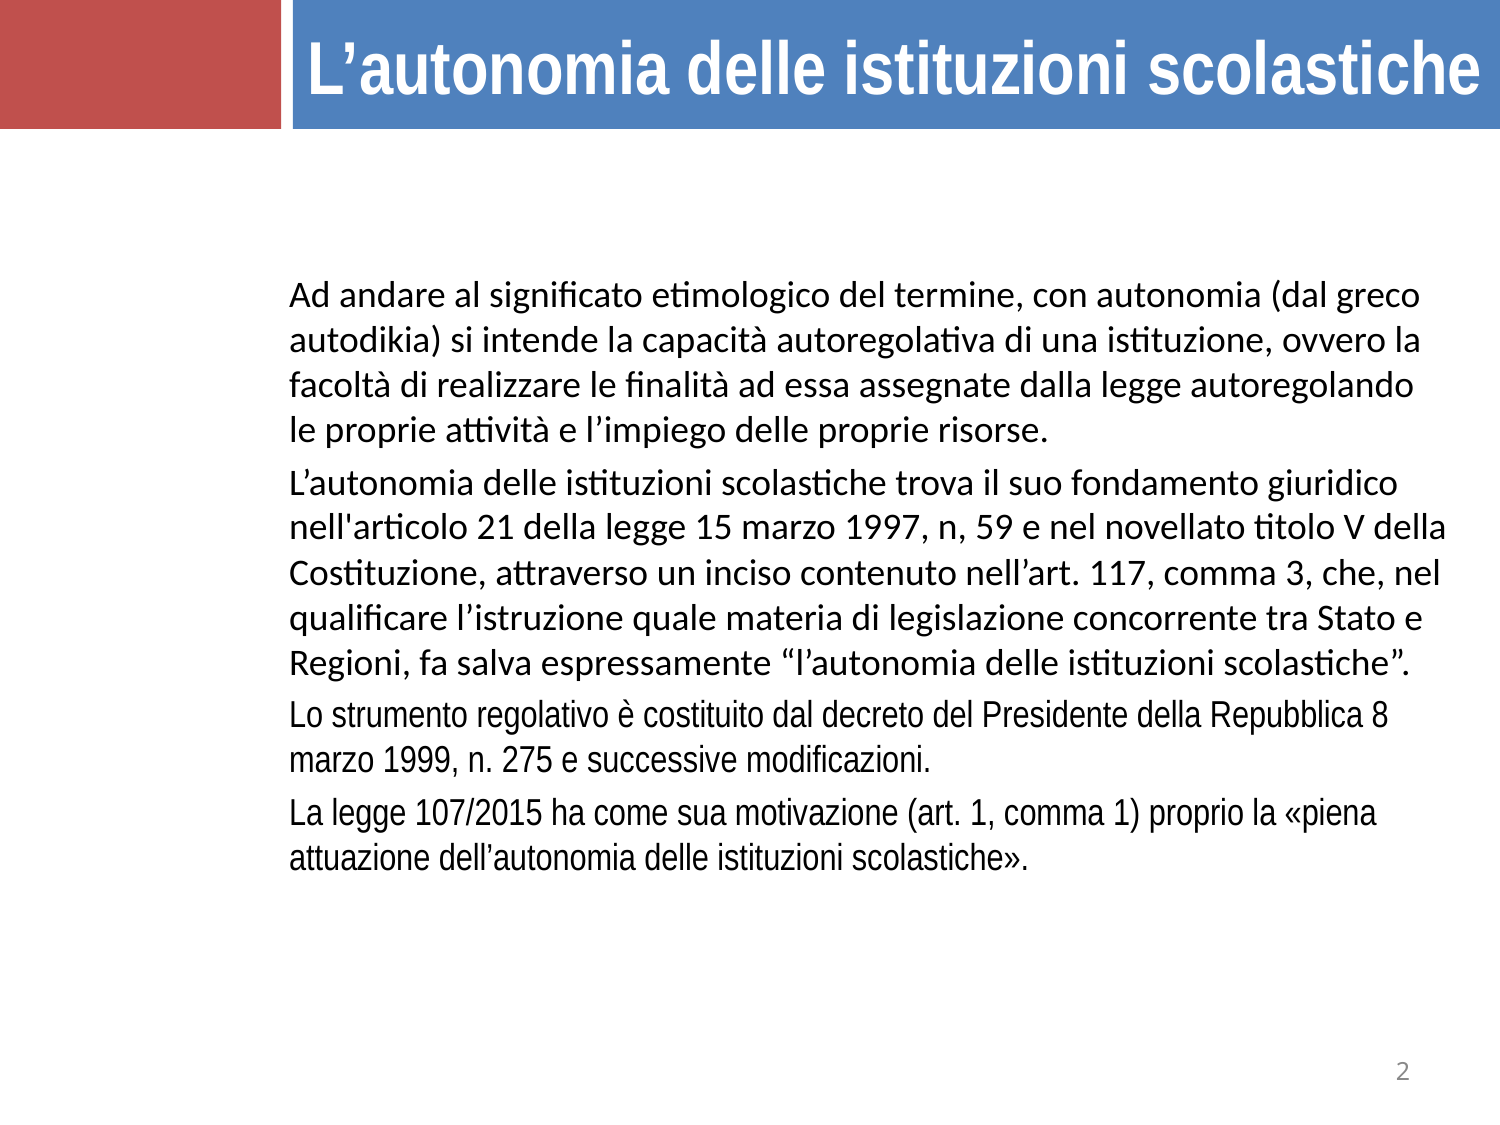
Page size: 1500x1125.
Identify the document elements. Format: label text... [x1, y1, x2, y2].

slide_number 2 [1074, 1042, 1425, 1103]
list Ad andare al significato etimologico del termine, con autonomia (dal greco autodikia) si intende la capacità autoregolativa di una istituzione, ovvero la facoltà di realizzare le finalità ad essa assegnate dalla legge autoregolando le proprie attività e l’impiego delle proprie risorse. L’autonomia delle istituzioni scolastiche trova il suo fondamento giuridico nell'articolo 21 della legge 15 marzo 1997, n, 59 e nel novellato titolo V della Costituzione, attraverso un inciso contenuto nell’art. 117, comma 3, che, nel qualificare l’istruzione quale materia di legislazione concorrente tra Stato e Regioni, fa salva espressamente “l’autonomia delle istituzioni scolastiche”. Lo strumento regolativo è costituito dal decreto del Presidente della Repubblica 8 marzo 1999, n. 275 e successive modificazioni. La legge 107/2015 ha come sua motivazione (art. 1, comma 1) proprio la «piena attuazione dell’autonomia delle istituzioni scolastiche». [274, 262, 1464, 1005]
text_box [0, 0, 283, 131]
text_box L’autonomia delle istituzioni scolastiche [291, 0, 1500, 131]
